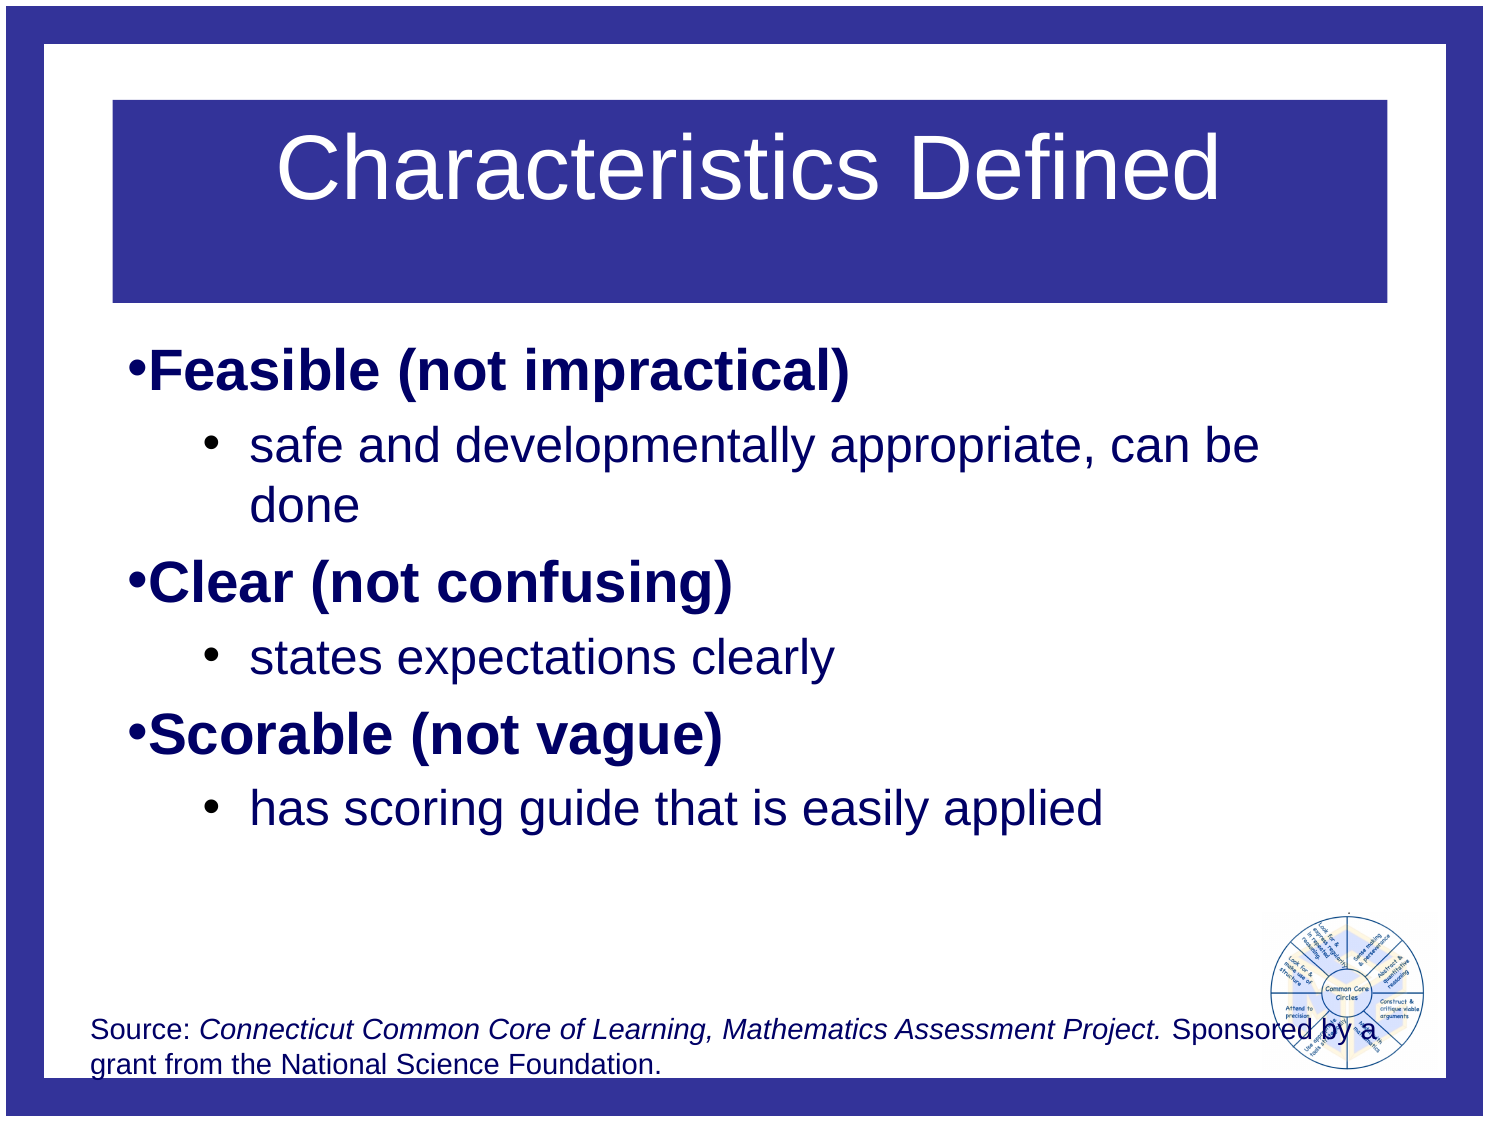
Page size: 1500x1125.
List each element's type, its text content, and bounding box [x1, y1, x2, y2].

text_box Source: Connecticut Common Core of Learning, Mathematics Assessment Project. Sponsored by a grant from the National Science Foundation. [74, 1002, 1438, 1088]
slide_number [1212, 1025, 1450, 1125]
picture [1262, 912, 1438, 1002]
list Feasible (not impractical) safe and developmentally appropriate, can be done Clear (not confusing) states expectations clearly Scorable (not vague) has scoring guide that is easily applied [112, 324, 1388, 991]
title Characteristics Defined [112, 99, 1388, 303]
